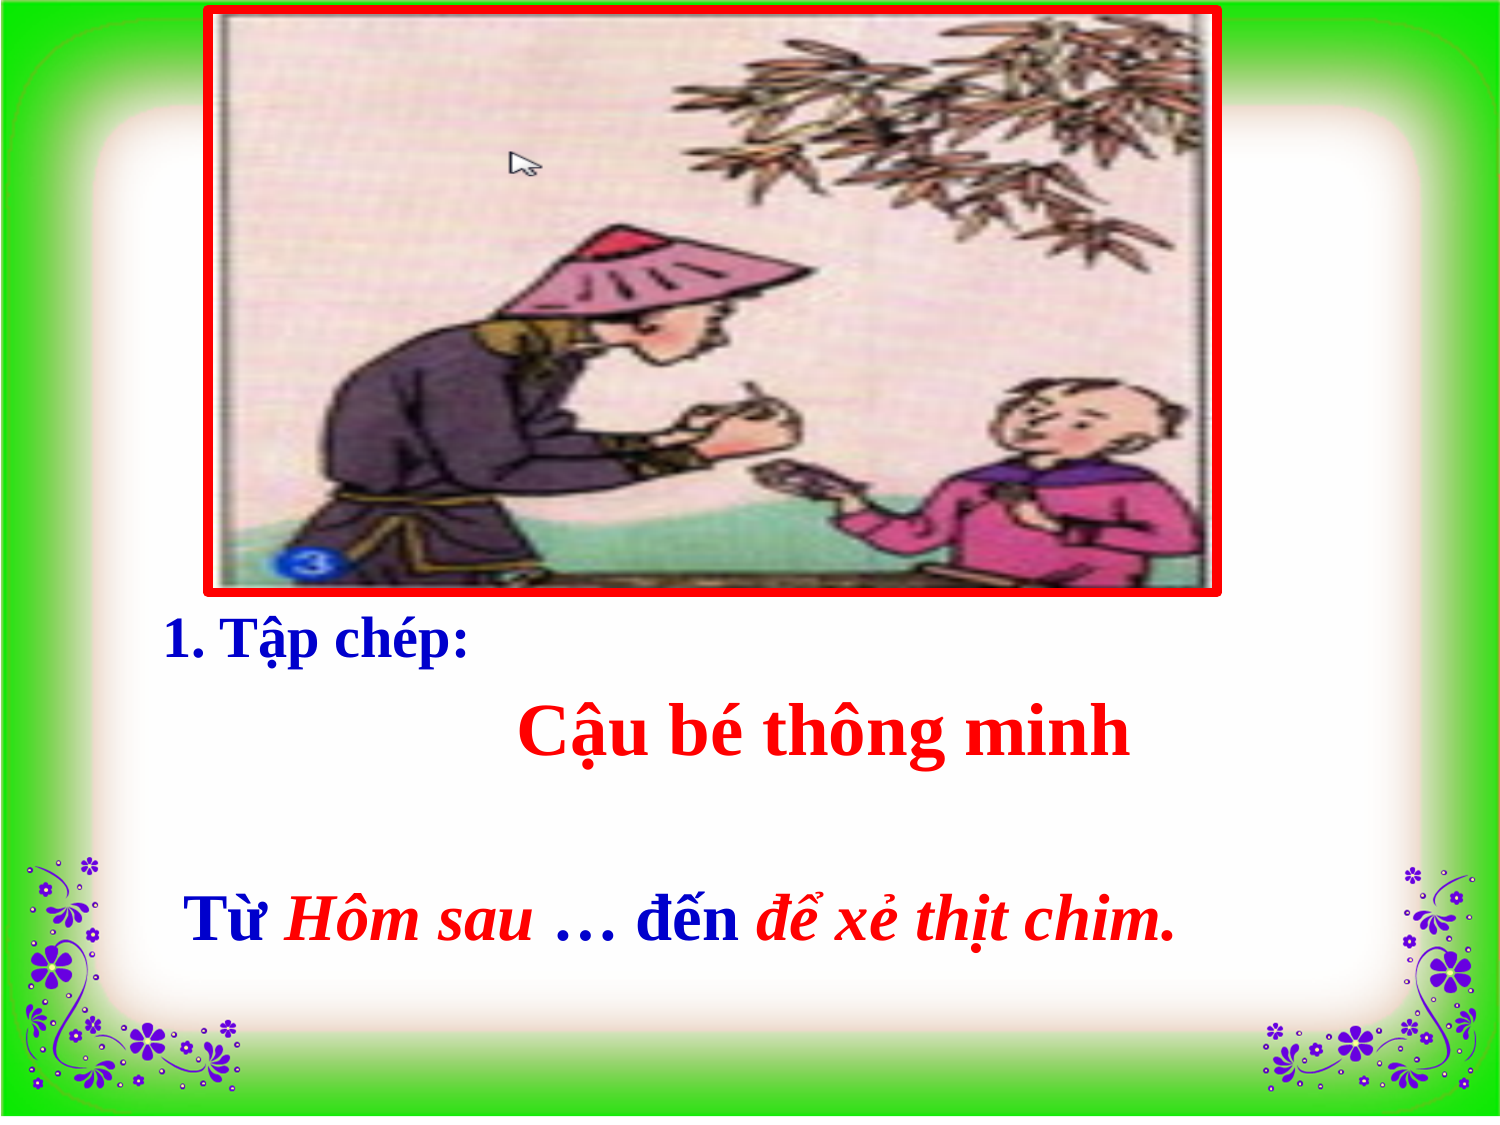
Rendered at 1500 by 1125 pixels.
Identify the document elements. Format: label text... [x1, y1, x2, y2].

text_box Cậu bé thông minh [497, 673, 1150, 779]
picture [0, 0, 1500, 1125]
text_box Từ Hôm sau … đến để xẻ thịt chim. [149, 866, 1213, 962]
text_box 1. Tập chép: [147, 591, 505, 677]
